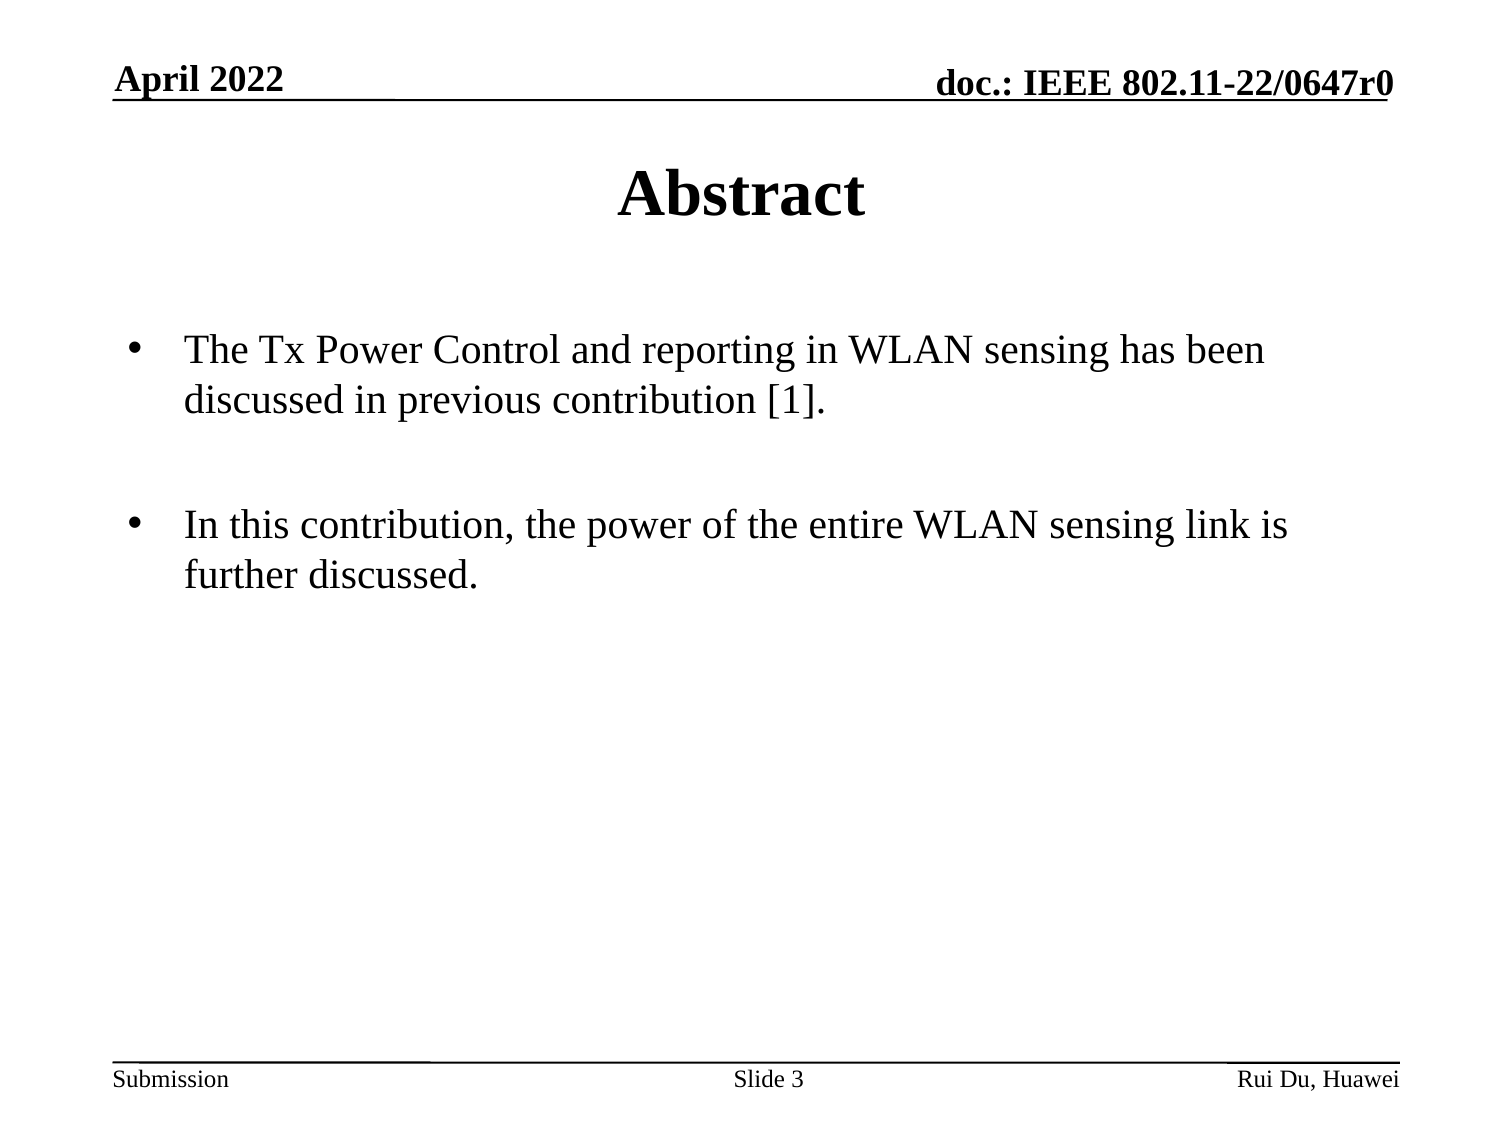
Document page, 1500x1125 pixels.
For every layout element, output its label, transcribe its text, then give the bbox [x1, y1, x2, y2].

title Abstract [112, 146, 1388, 231]
list The Tx Power Control and reporting in WLAN sensing has been discussed in previous contribution [1]. In this contribution, the power of the entire WLAN sensing link is further discussed. [112, 314, 1388, 1024]
slide_number Slide 3 [702, 1061, 835, 1123]
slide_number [114, 54, 423, 100]
